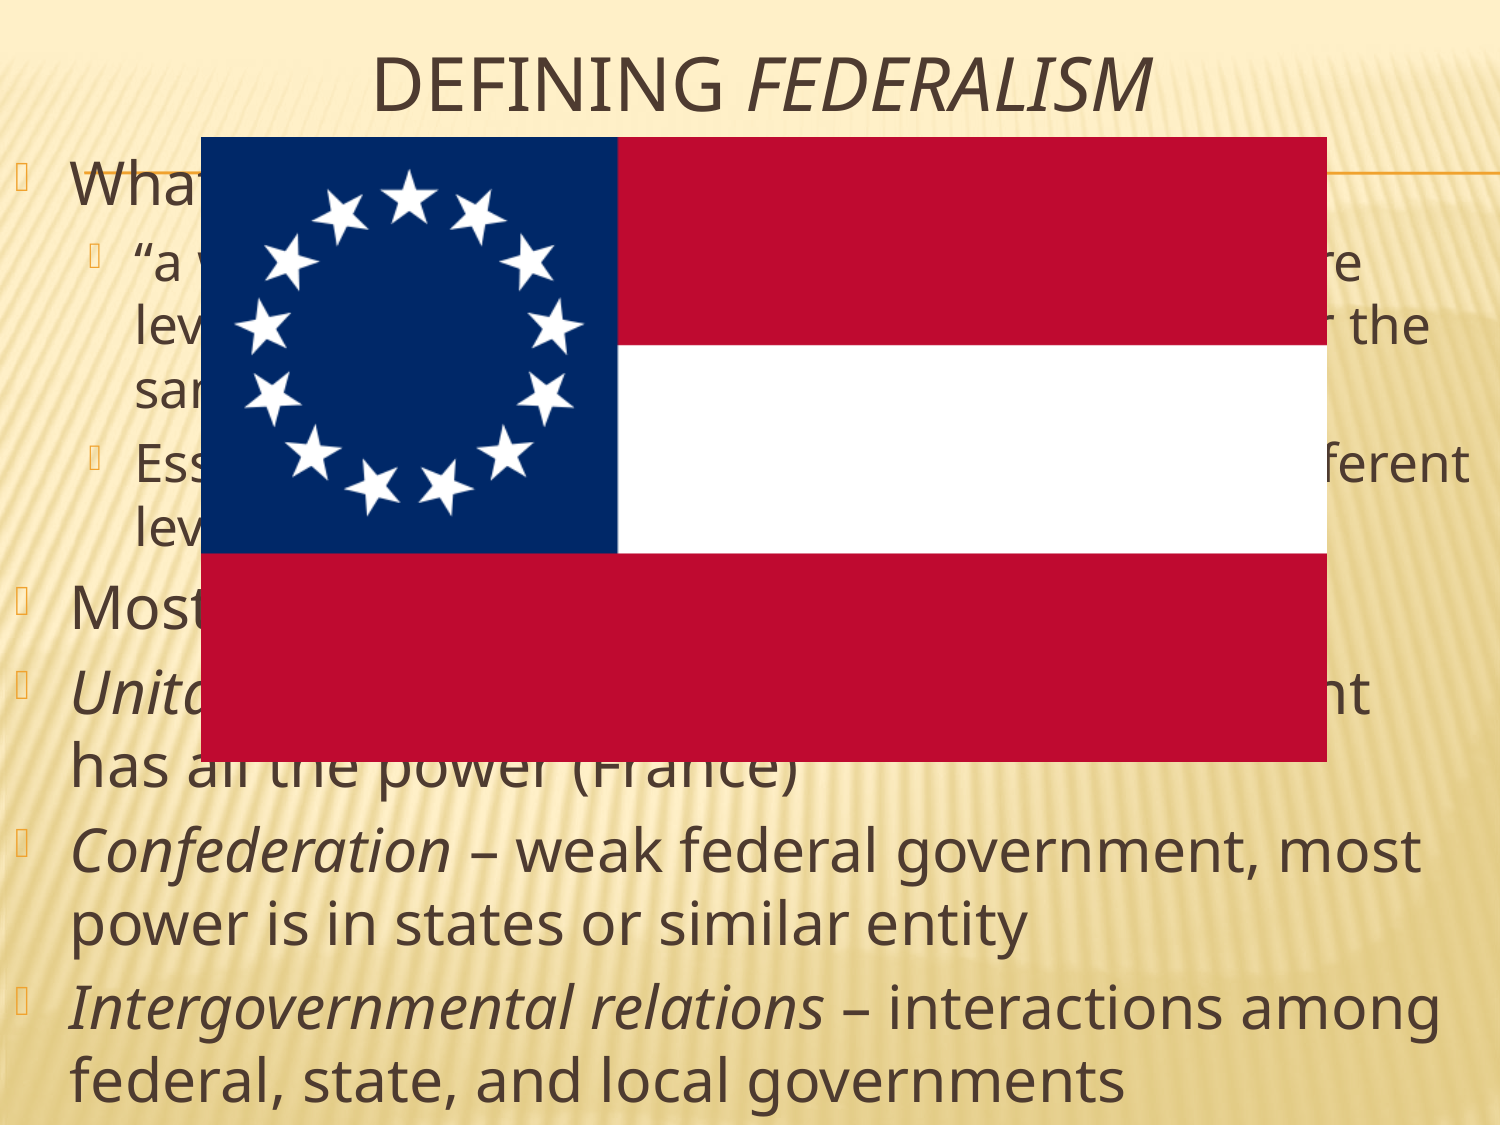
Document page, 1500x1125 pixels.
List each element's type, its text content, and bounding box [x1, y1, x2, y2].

title Defining Federalism [87, 0, 1438, 137]
list What is it? “a way of organizing a nation so that two or more levels of government have formal authority over the same area and people.” Essentially it’s the division of power between different levels of government (federal and states) Most nations do not use federalism Unitary governments – the central government has all the power (France) Confederation – weak federal government, most power is in states or similar entity Intergovernmental relations – interactions among federal, state, and local governments [0, 137, 1500, 1125]
picture [200, 137, 1327, 763]
